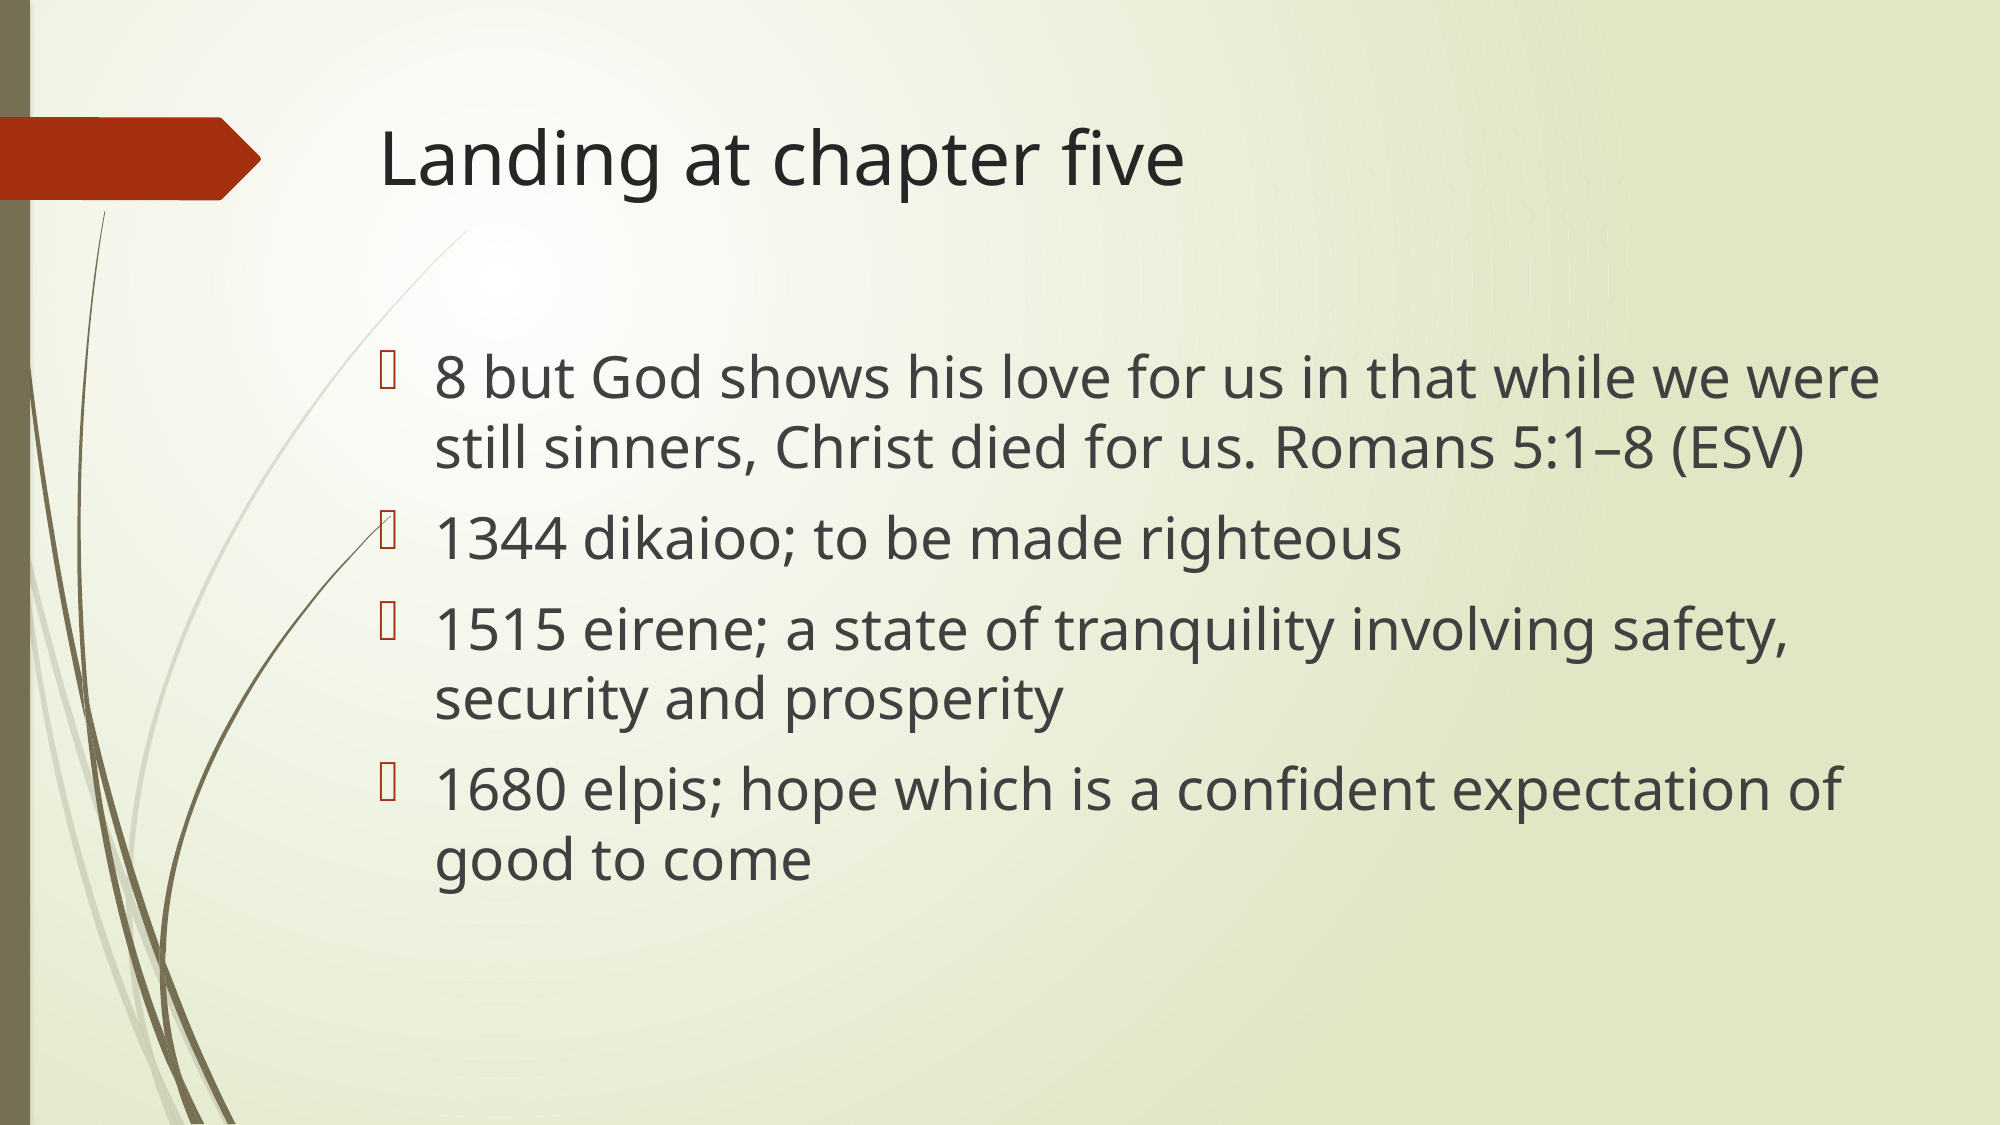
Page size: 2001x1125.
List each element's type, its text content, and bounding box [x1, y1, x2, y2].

list 8 but God shows his love for us in that while we were still sinners, Christ died for us. Romans 5:1–8 (ESV) 1344 dikaioo; to be made righteous 1515 eirene; a state of tranquility involving safety, security and prosperity 1680 elpis; hope which is a confident expectation of good to come [363, 332, 1936, 1064]
title Landing at chapter five [363, 102, 1888, 293]
